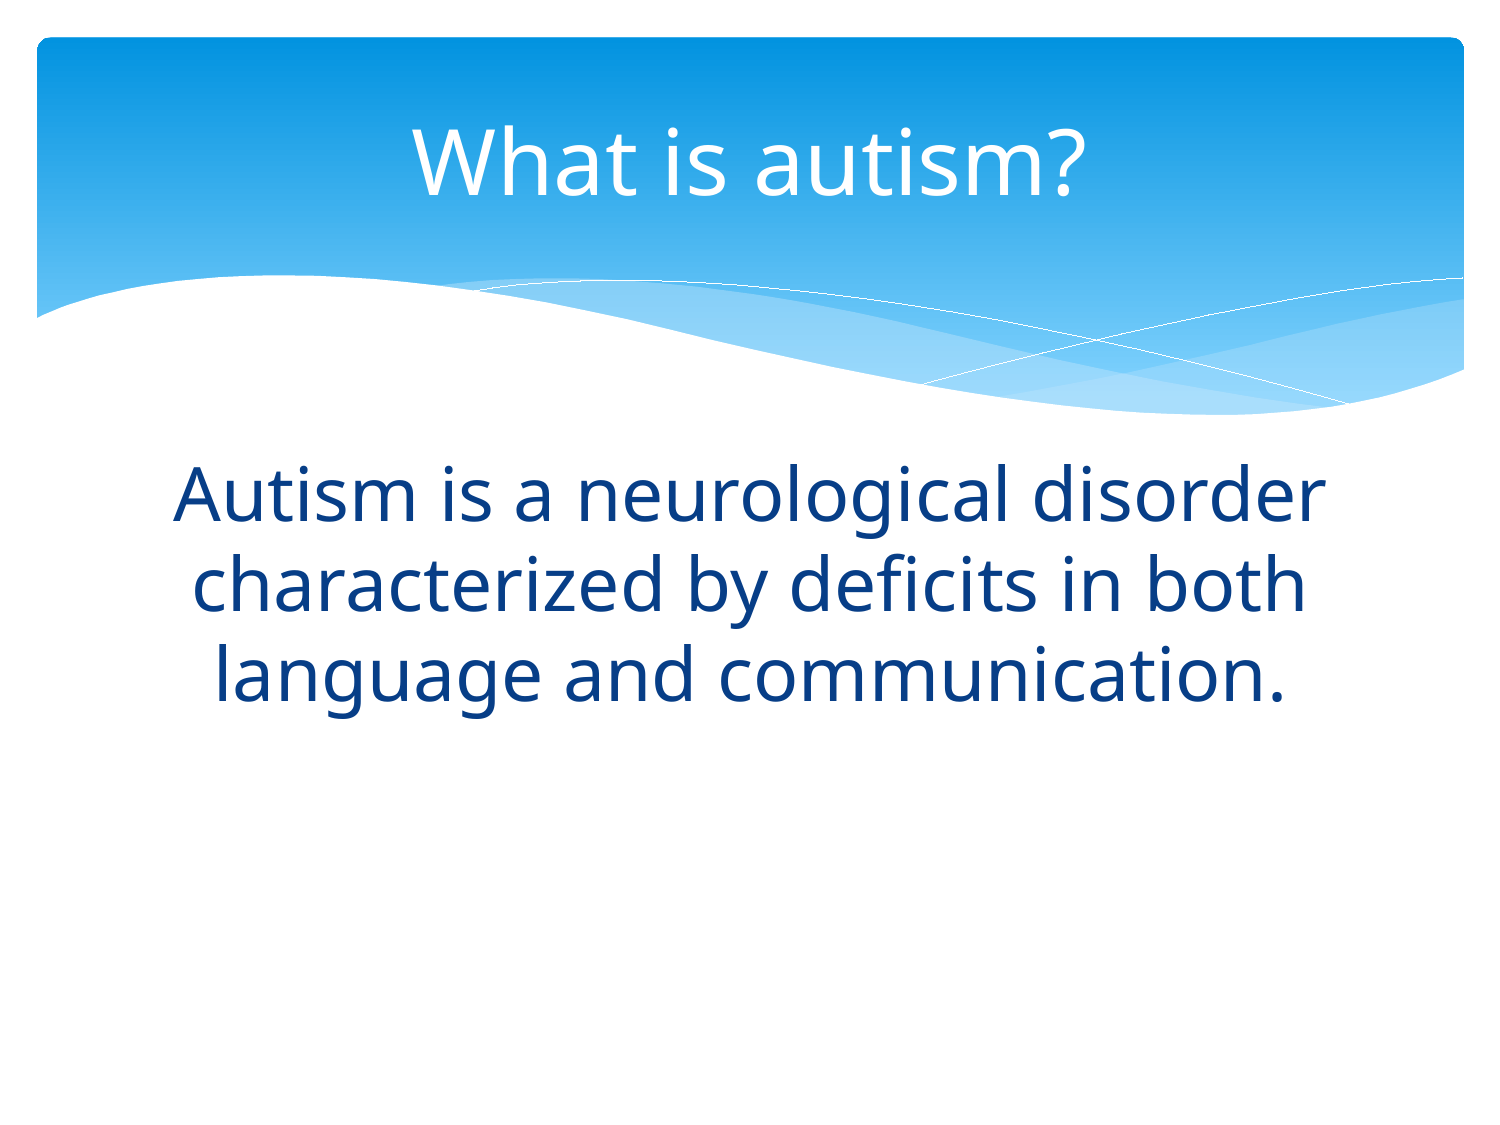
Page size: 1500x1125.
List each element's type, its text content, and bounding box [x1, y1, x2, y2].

list Autism is a neurological disorder characterized by deficits in both language and communication. [143, 438, 1359, 1005]
title What is autism? [75, 55, 1425, 261]
